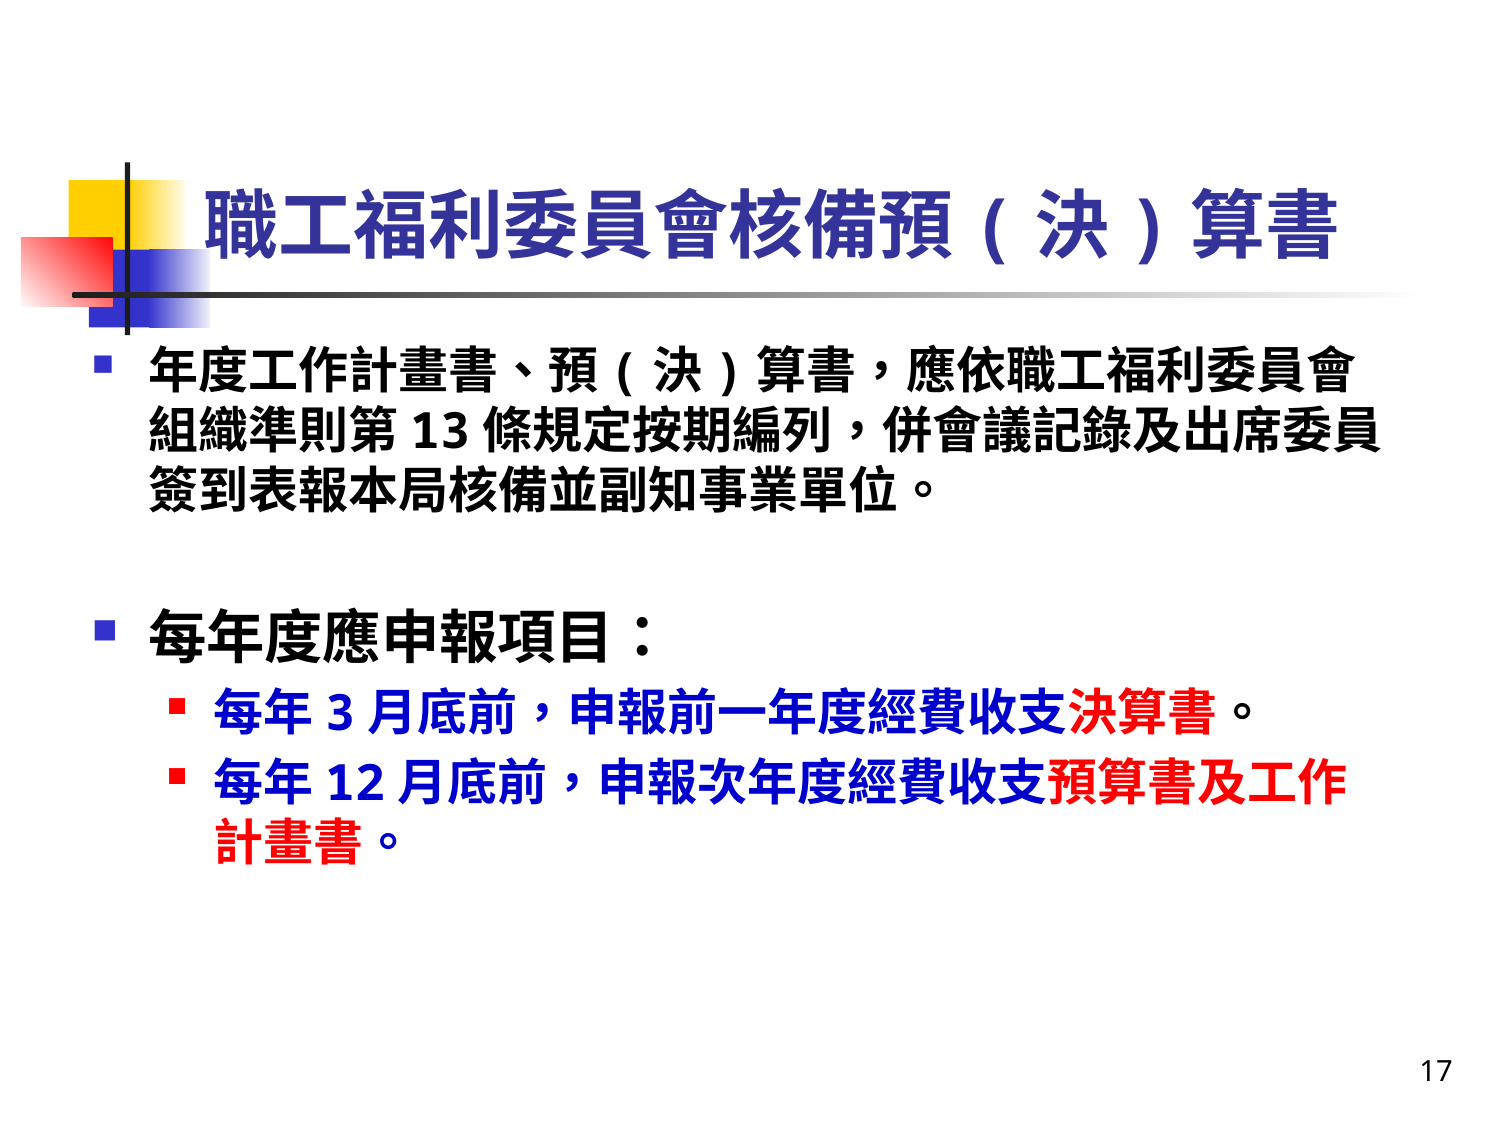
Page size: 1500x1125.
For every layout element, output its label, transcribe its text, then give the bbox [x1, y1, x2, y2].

slide_number 17 [1154, 1023, 1468, 1100]
list 年度工作計畫書、預(決)算書，應依職工福利委員會組織準則第13條規定按期編列，併會議記錄及出席委員簽到表報本局核備並副知事業單位。 每年度應申報項目： 每年3月底前，申報前一年度經費收支決算書。 每年12月底前，申報次年度經費收支預算書及工作計畫書。 [76, 331, 1412, 1006]
title 職工福利委員會核備預(決)算書 [188, 35, 1468, 275]
